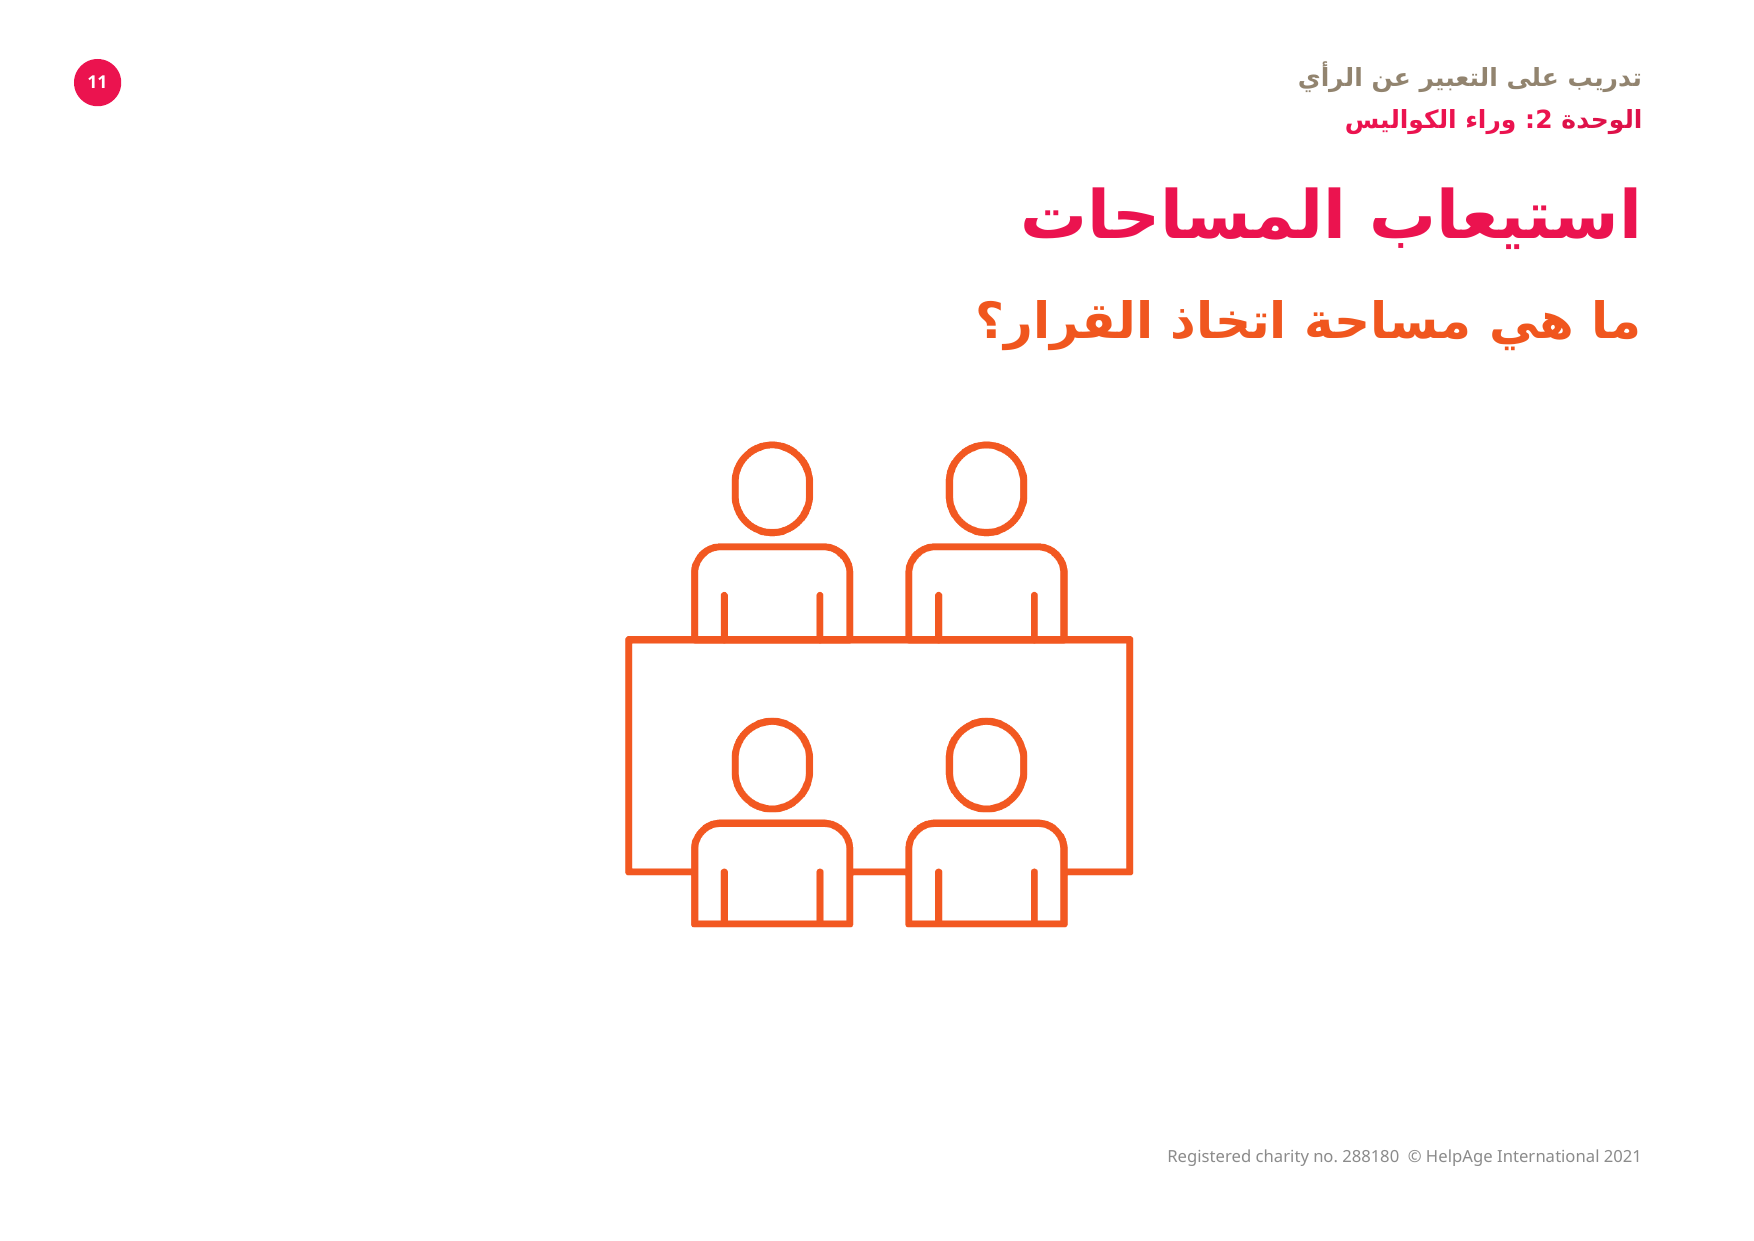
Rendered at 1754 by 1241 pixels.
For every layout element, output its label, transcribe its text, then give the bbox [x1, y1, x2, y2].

picture [617, 409, 1136, 951]
text_box تدريب على التعبير عن الرأي الوحدة 2: وراء الكواليس [873, 70, 1643, 158]
list ما هي مساحة اتخاذ القرار؟ [256, 295, 1643, 410]
slide_number 11 [73, 71, 122, 105]
title استيعاب المساحات [256, 182, 1643, 295]
